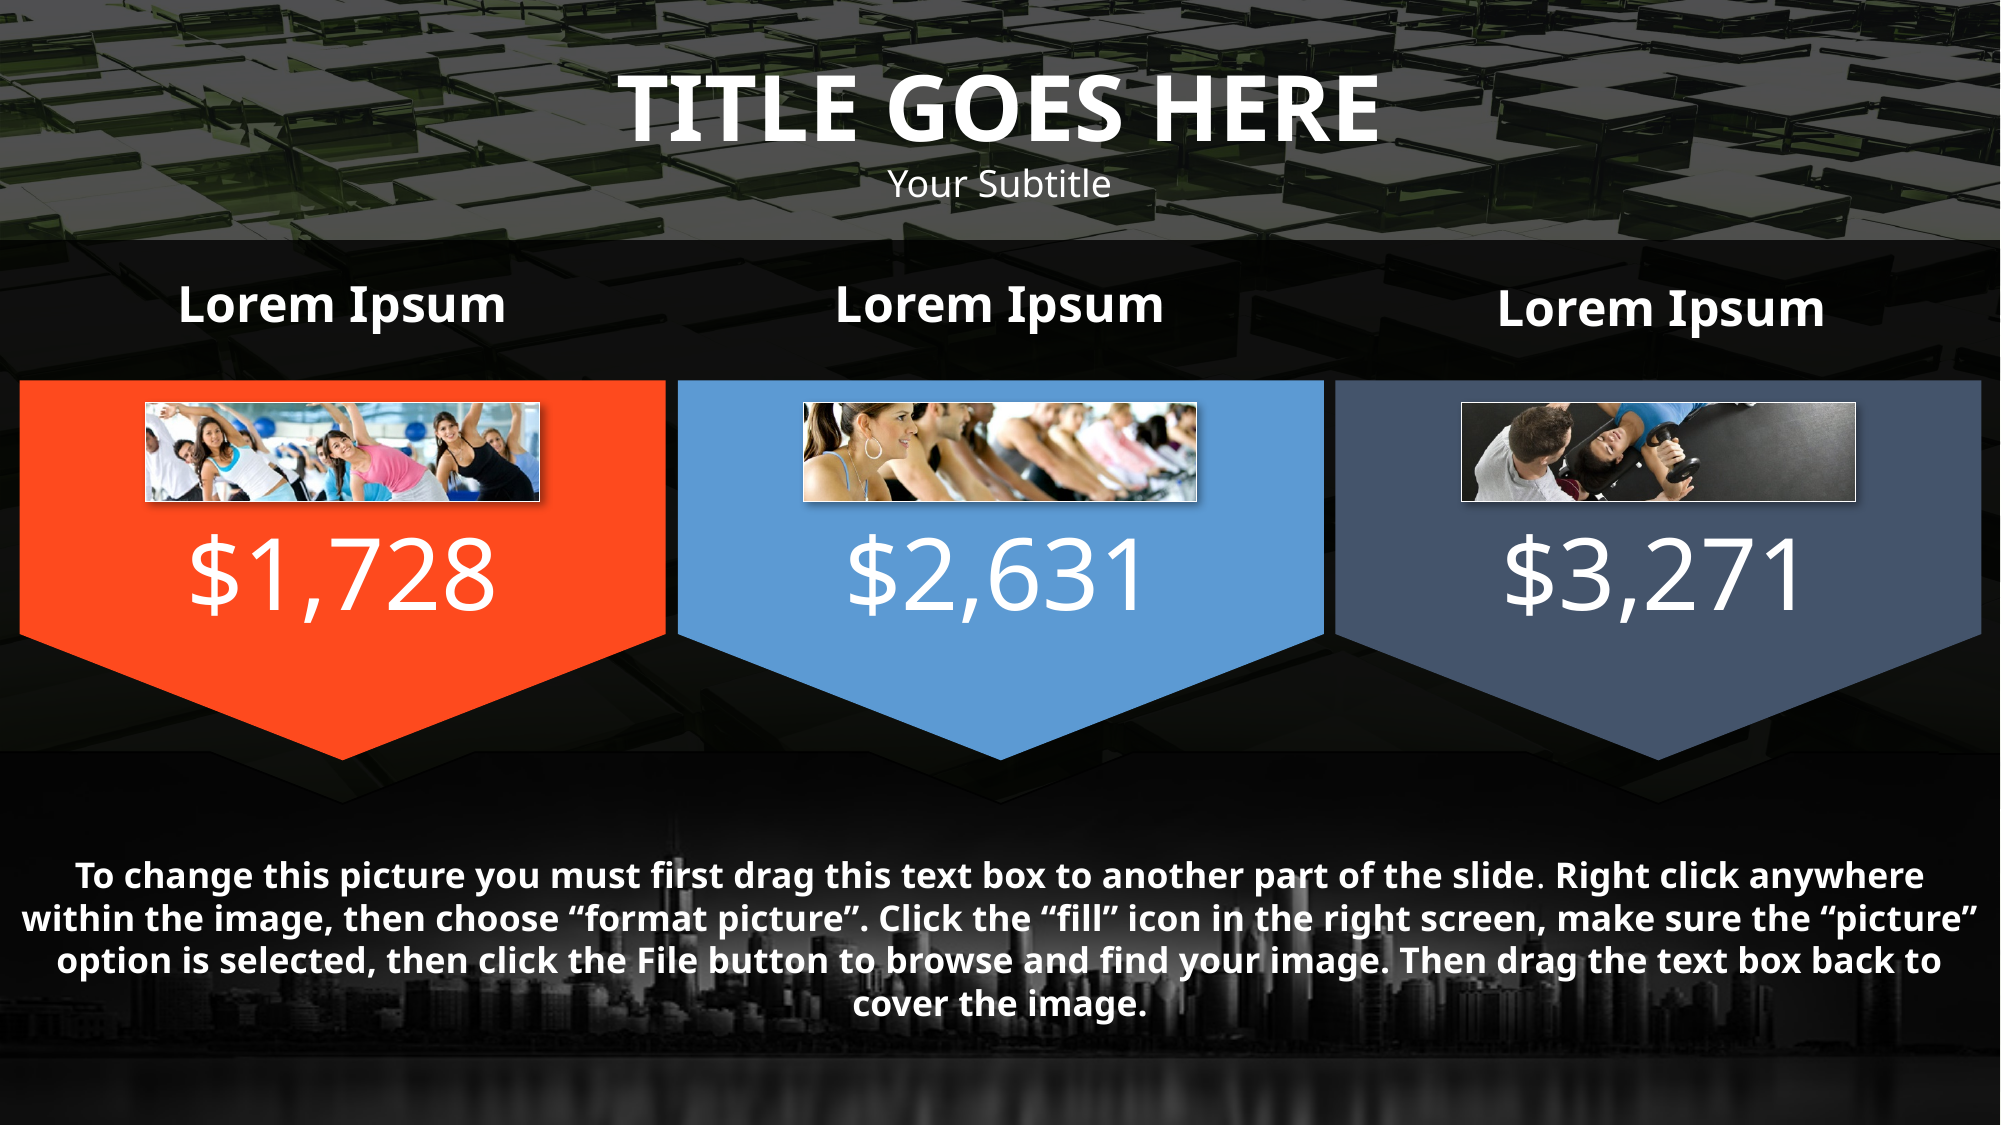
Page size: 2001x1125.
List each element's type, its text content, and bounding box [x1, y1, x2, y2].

text_box Lorem Ipsum [821, 272, 1178, 334]
text_box $1,728 [18, 379, 667, 762]
text_box To change this picture you must first drag this text box to another part of the slide. Right click anywhere within the image, then choose “format picture”. Click the “fill” icon in the right screen, make sure the “picture” option is selected, then click the File button to browse and find your image. Then drag the text box back to cover the image. [0, 755, 2000, 1125]
picture [803, 402, 1197, 502]
text_box [0, 239, 2000, 806]
picture [145, 402, 540, 502]
text_box Lorem Ipsum [164, 272, 521, 334]
text_box $3,271 [1334, 379, 1983, 762]
text_box TITLE GOES HERE Your Subtitle [548, 42, 1452, 212]
text_box Lorem Ipsum [1483, 276, 1840, 337]
picture [1461, 402, 1856, 502]
text_box $2,631 [676, 379, 1325, 762]
